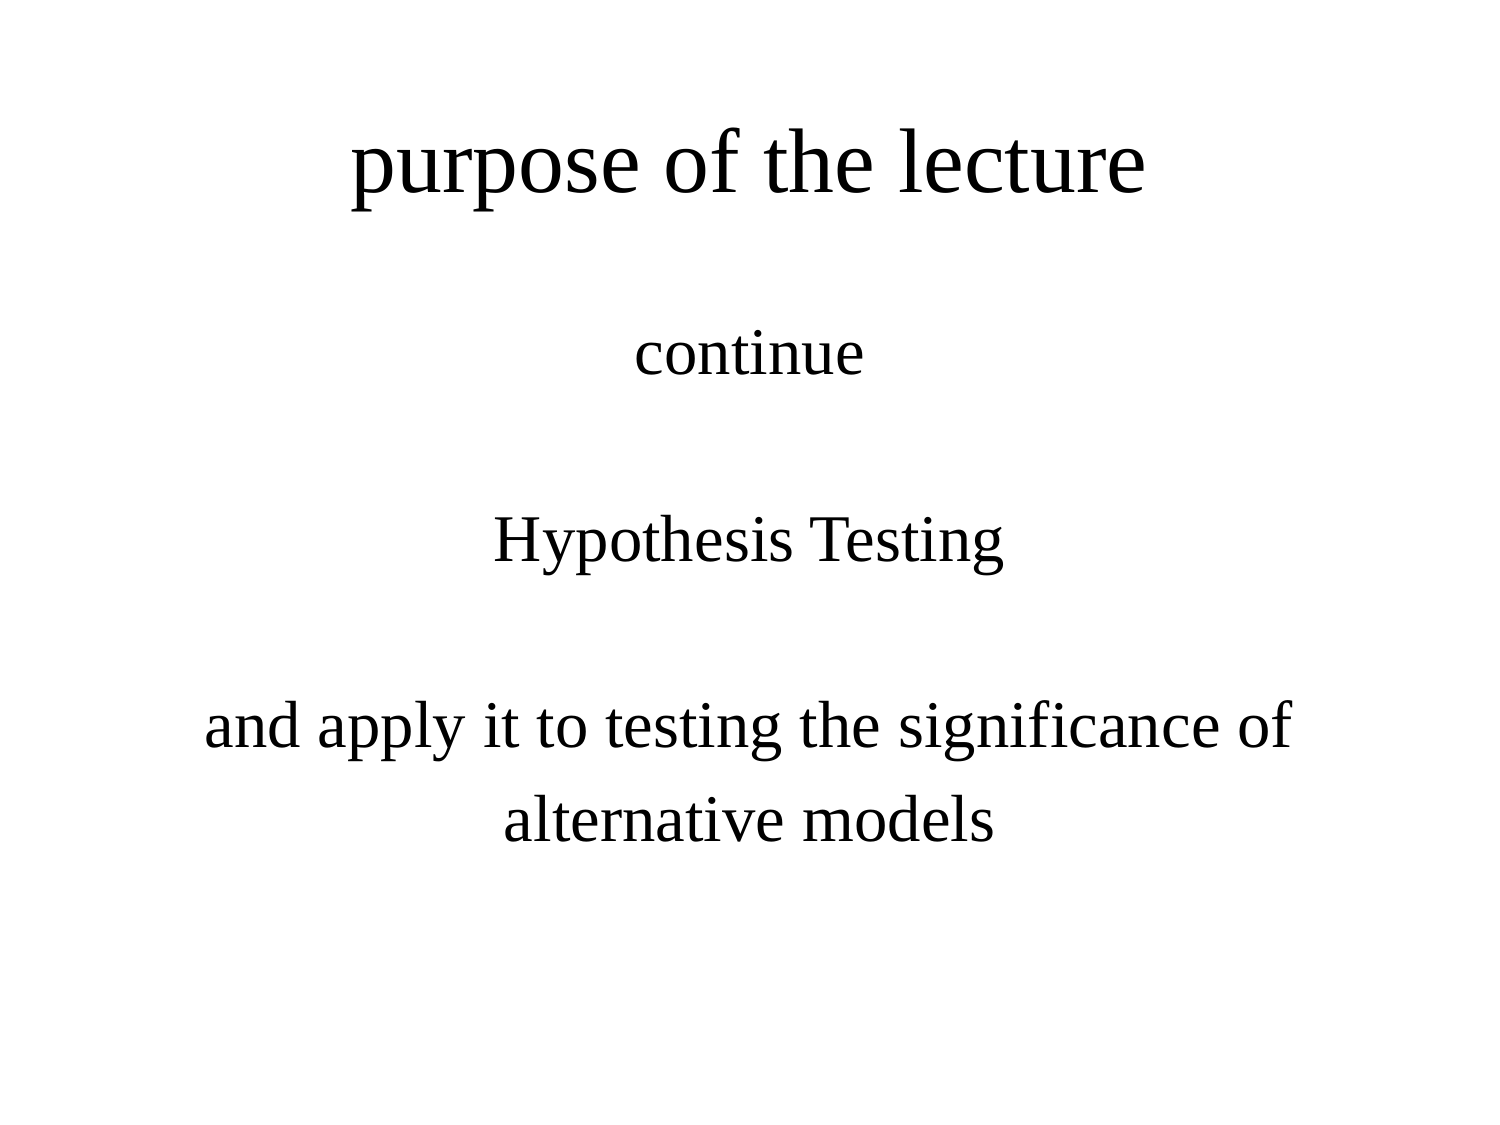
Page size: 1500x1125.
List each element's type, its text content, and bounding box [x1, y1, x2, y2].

title purpose of the lecture [0, 62, 1500, 250]
list continue Hypothesis Testing and apply it to testing the significance of alternative models [0, 299, 1500, 925]
